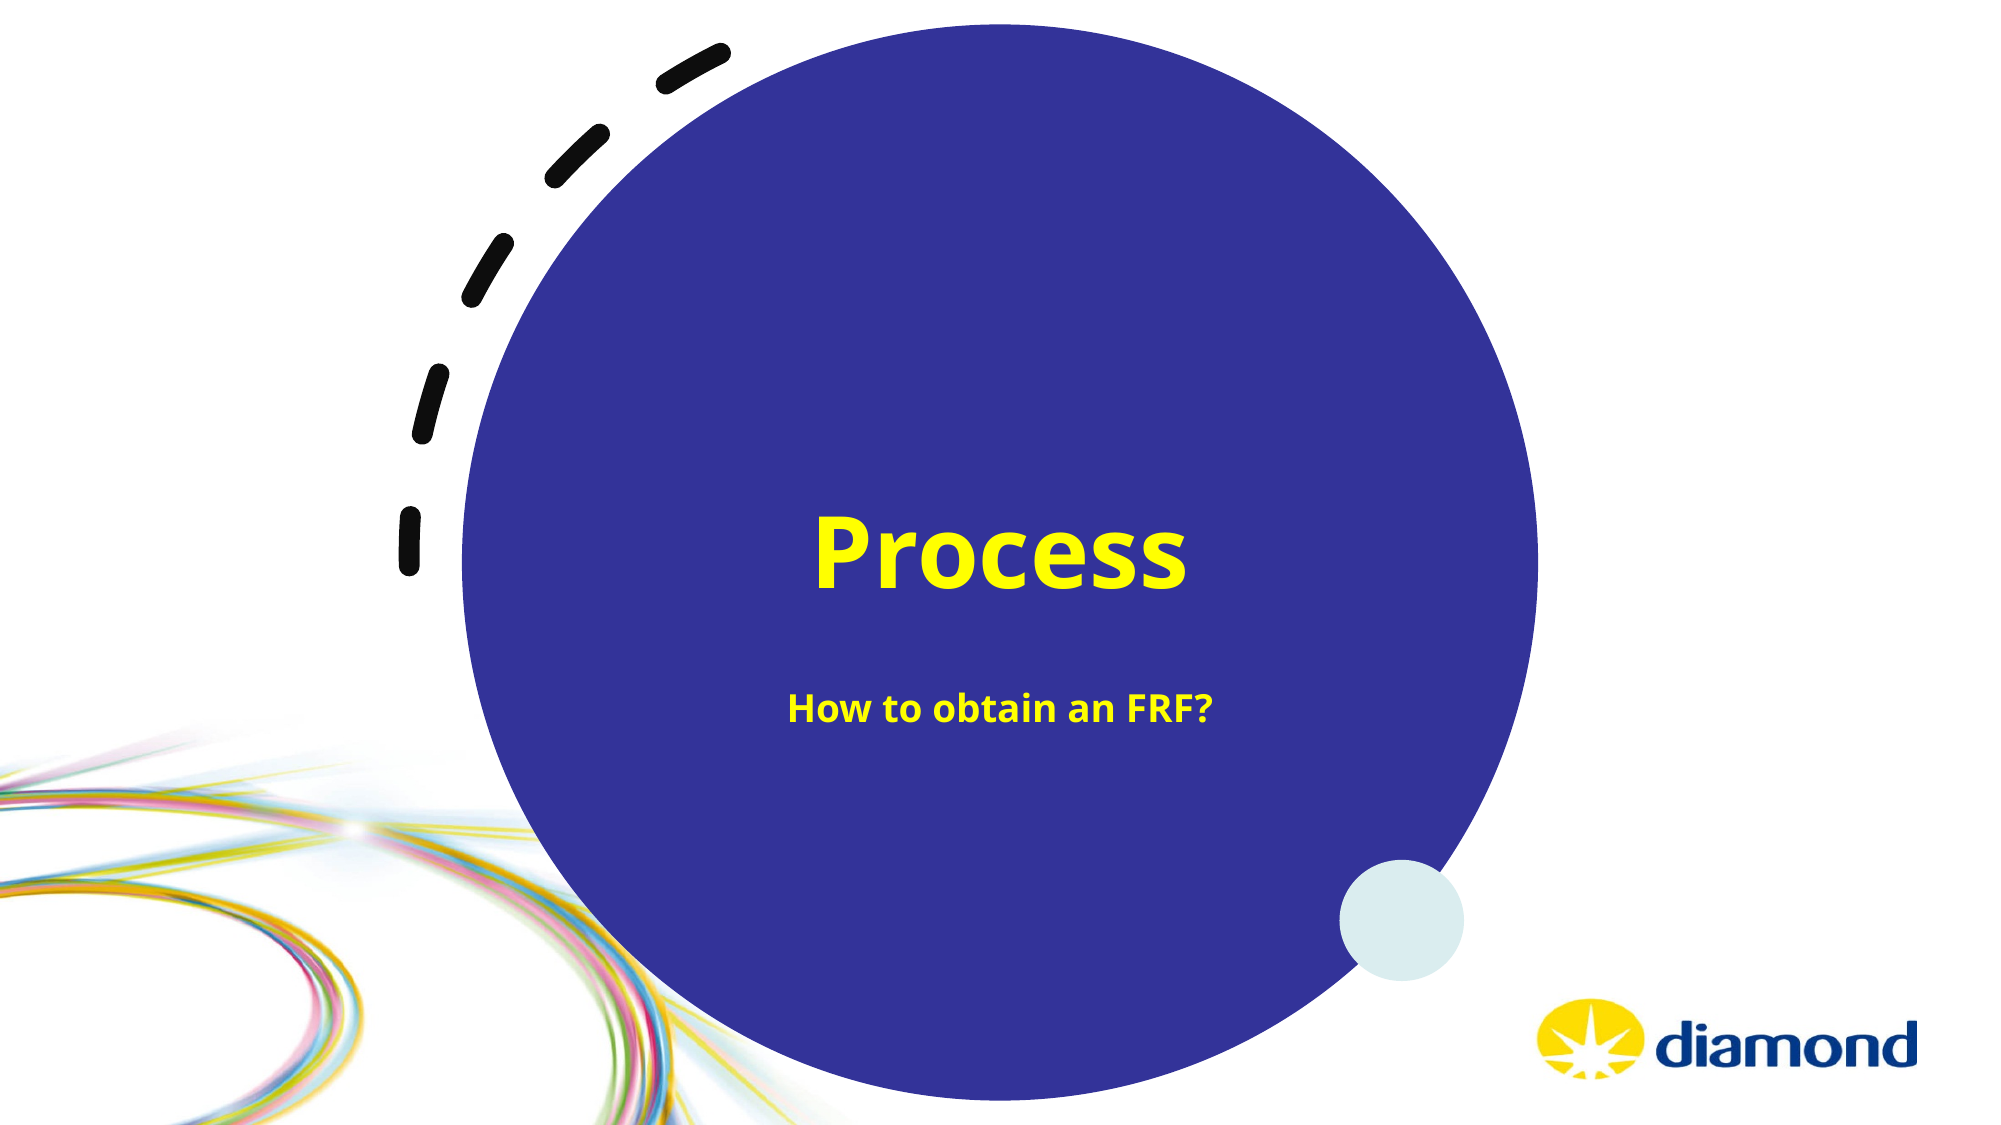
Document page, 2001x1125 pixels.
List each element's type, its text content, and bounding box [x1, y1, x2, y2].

title How to obtain an FRF? [612, 668, 1388, 913]
picture [0, 587, 1917, 1125]
list Process [531, 163, 1468, 617]
